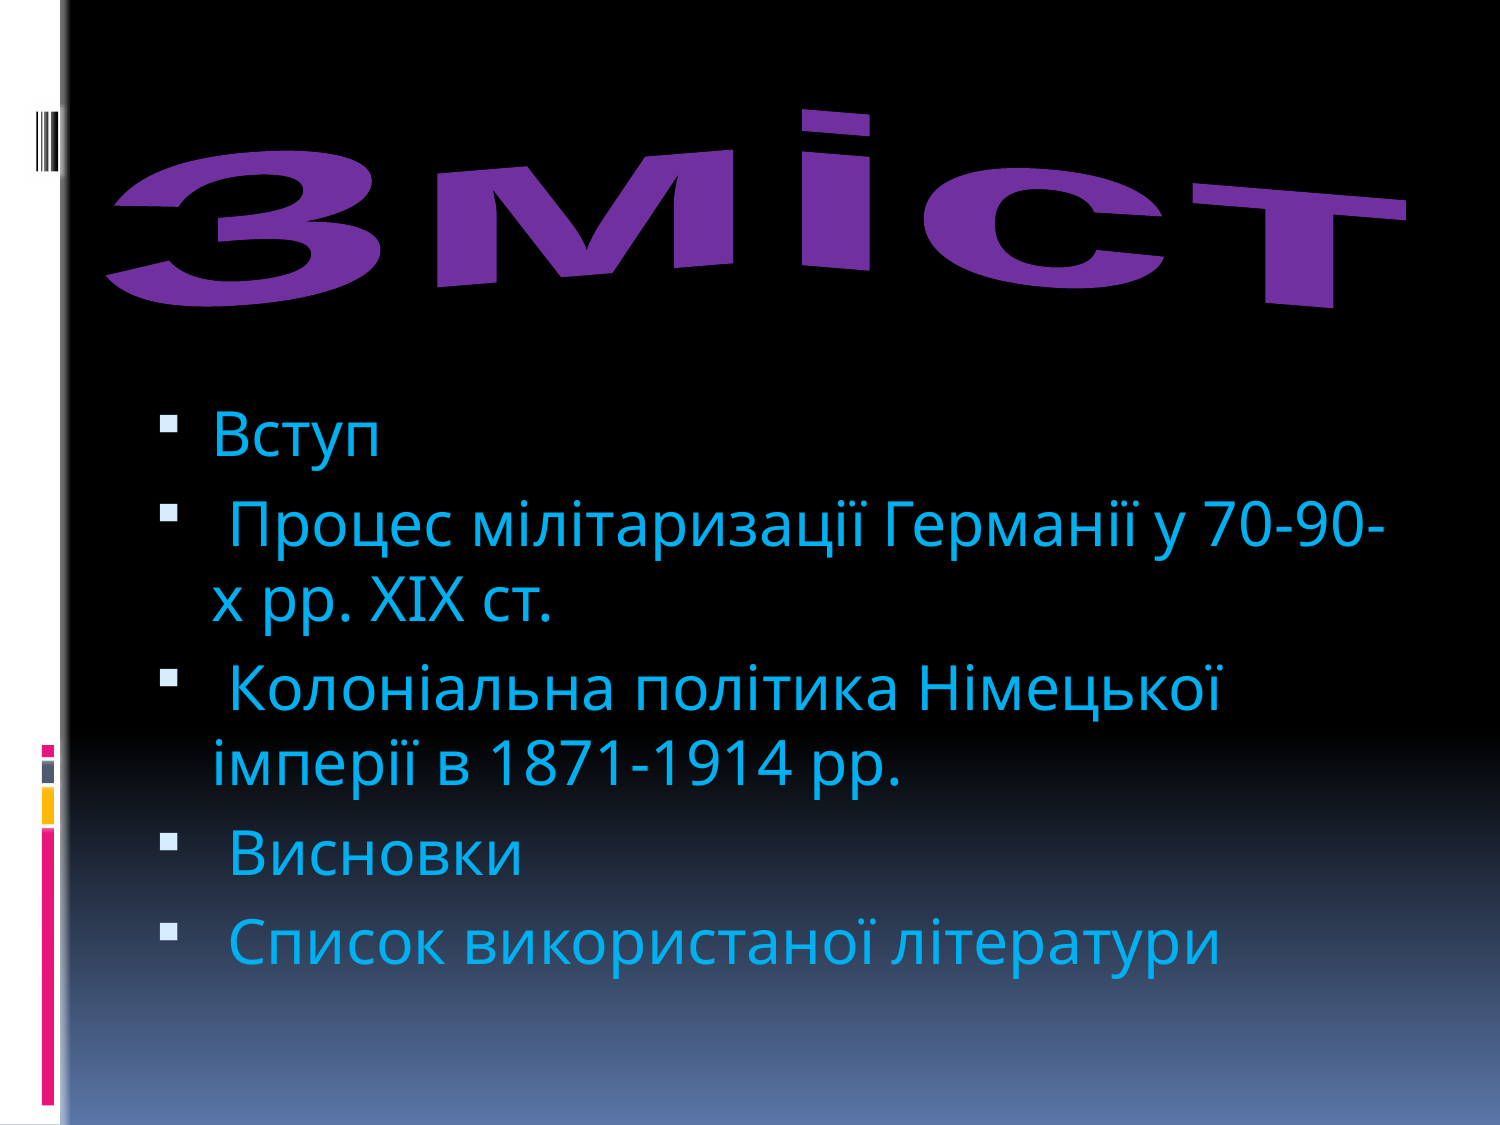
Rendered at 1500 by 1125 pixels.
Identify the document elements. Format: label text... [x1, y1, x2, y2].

list Вступ Процес мілітаризації Германії у 70-90-х рр. ХІХ ст. Колоніальна політика Німецької імперії в 1871-1914 рр. Висновки Список використаної літератури [128, 386, 1418, 1043]
